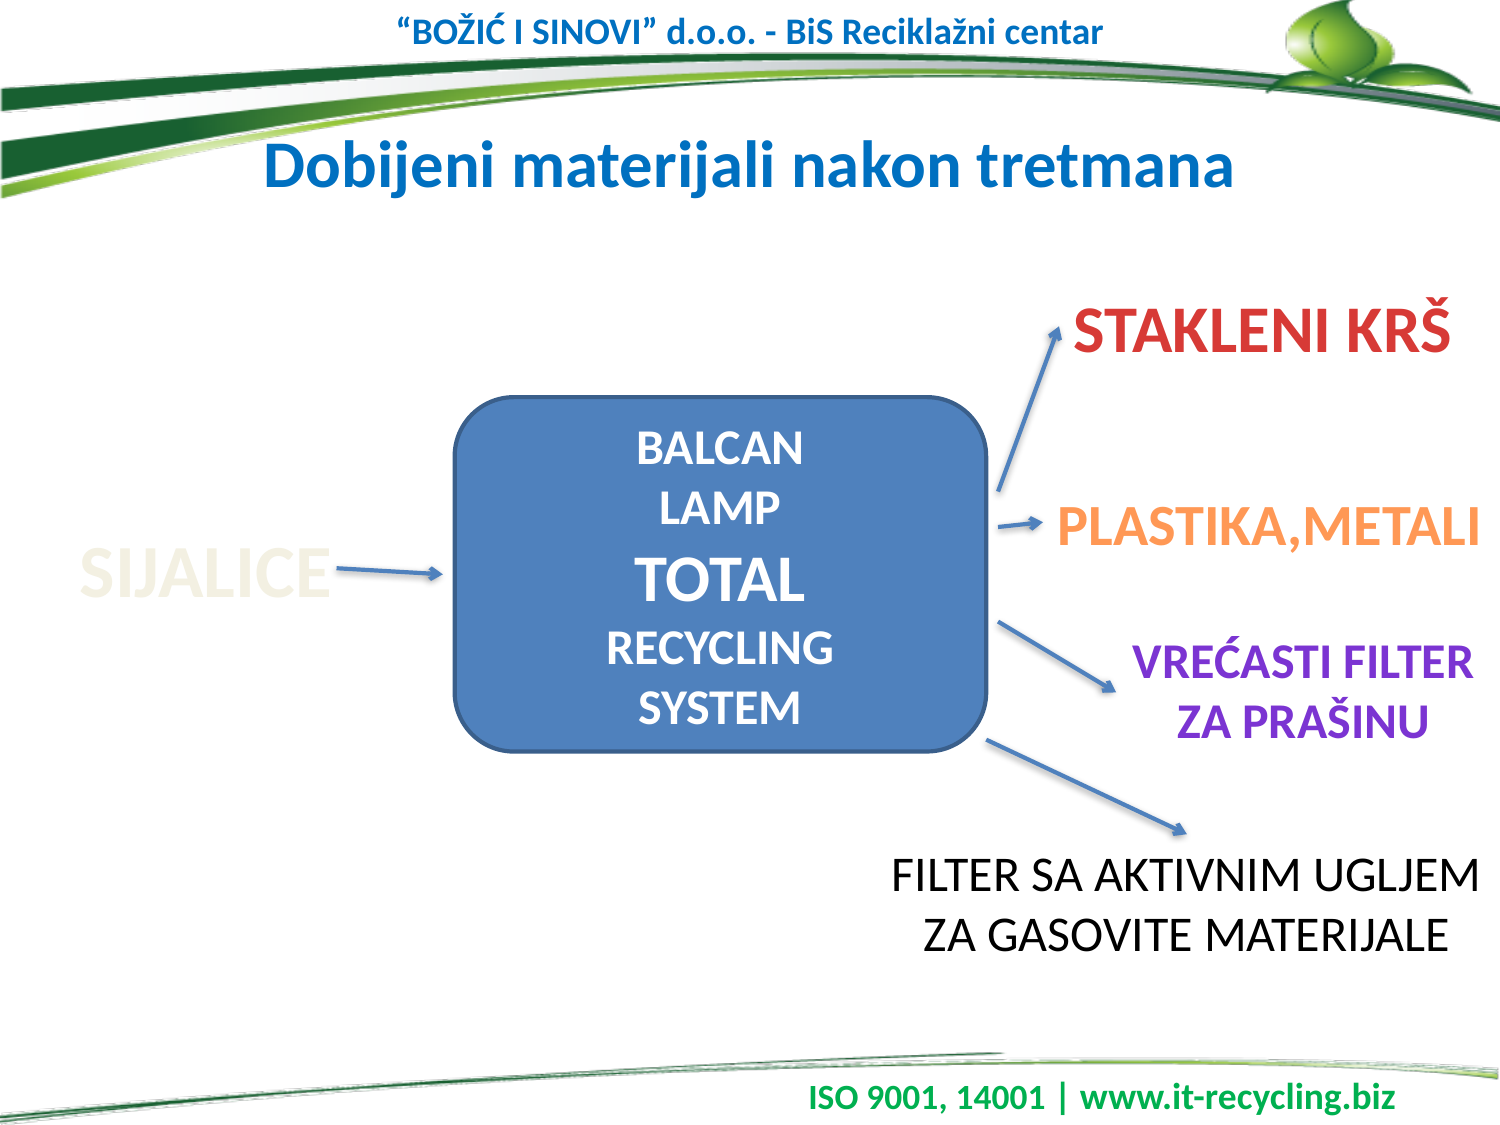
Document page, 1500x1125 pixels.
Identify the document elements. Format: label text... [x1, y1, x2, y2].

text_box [985, 739, 1188, 835]
text_box STAKLENI KRŠ [1059, 278, 1467, 374]
text_box FILTER SA AKTIVNIM UGLJEM ZA GASOVITE MATERIJALE [877, 834, 1497, 969]
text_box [997, 326, 1058, 492]
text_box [997, 522, 1041, 528]
text_box SIJALICE [64, 515, 349, 620]
text_box Dobijeni materijali nakon tretmana [53, 113, 1447, 209]
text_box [336, 567, 444, 575]
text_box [997, 621, 1117, 693]
text_box VREĆASTI FILTER ZA PRAŠINU [1117, 621, 1490, 757]
text_box “BOŽIĆ I SINOVI” d.o.o. - BiS Reciklažni centar [0, 0, 1500, 60]
text_box BALCAN LAMP TOTAL RECYCLING SYSTEM [452, 395, 989, 754]
picture [0, 60, 1500, 1125]
text_box PLASTIKA,METALI [1042, 479, 1497, 565]
text_box ISO 9001, 14001 | www.it-recycling.biz [784, 1064, 1411, 1125]
